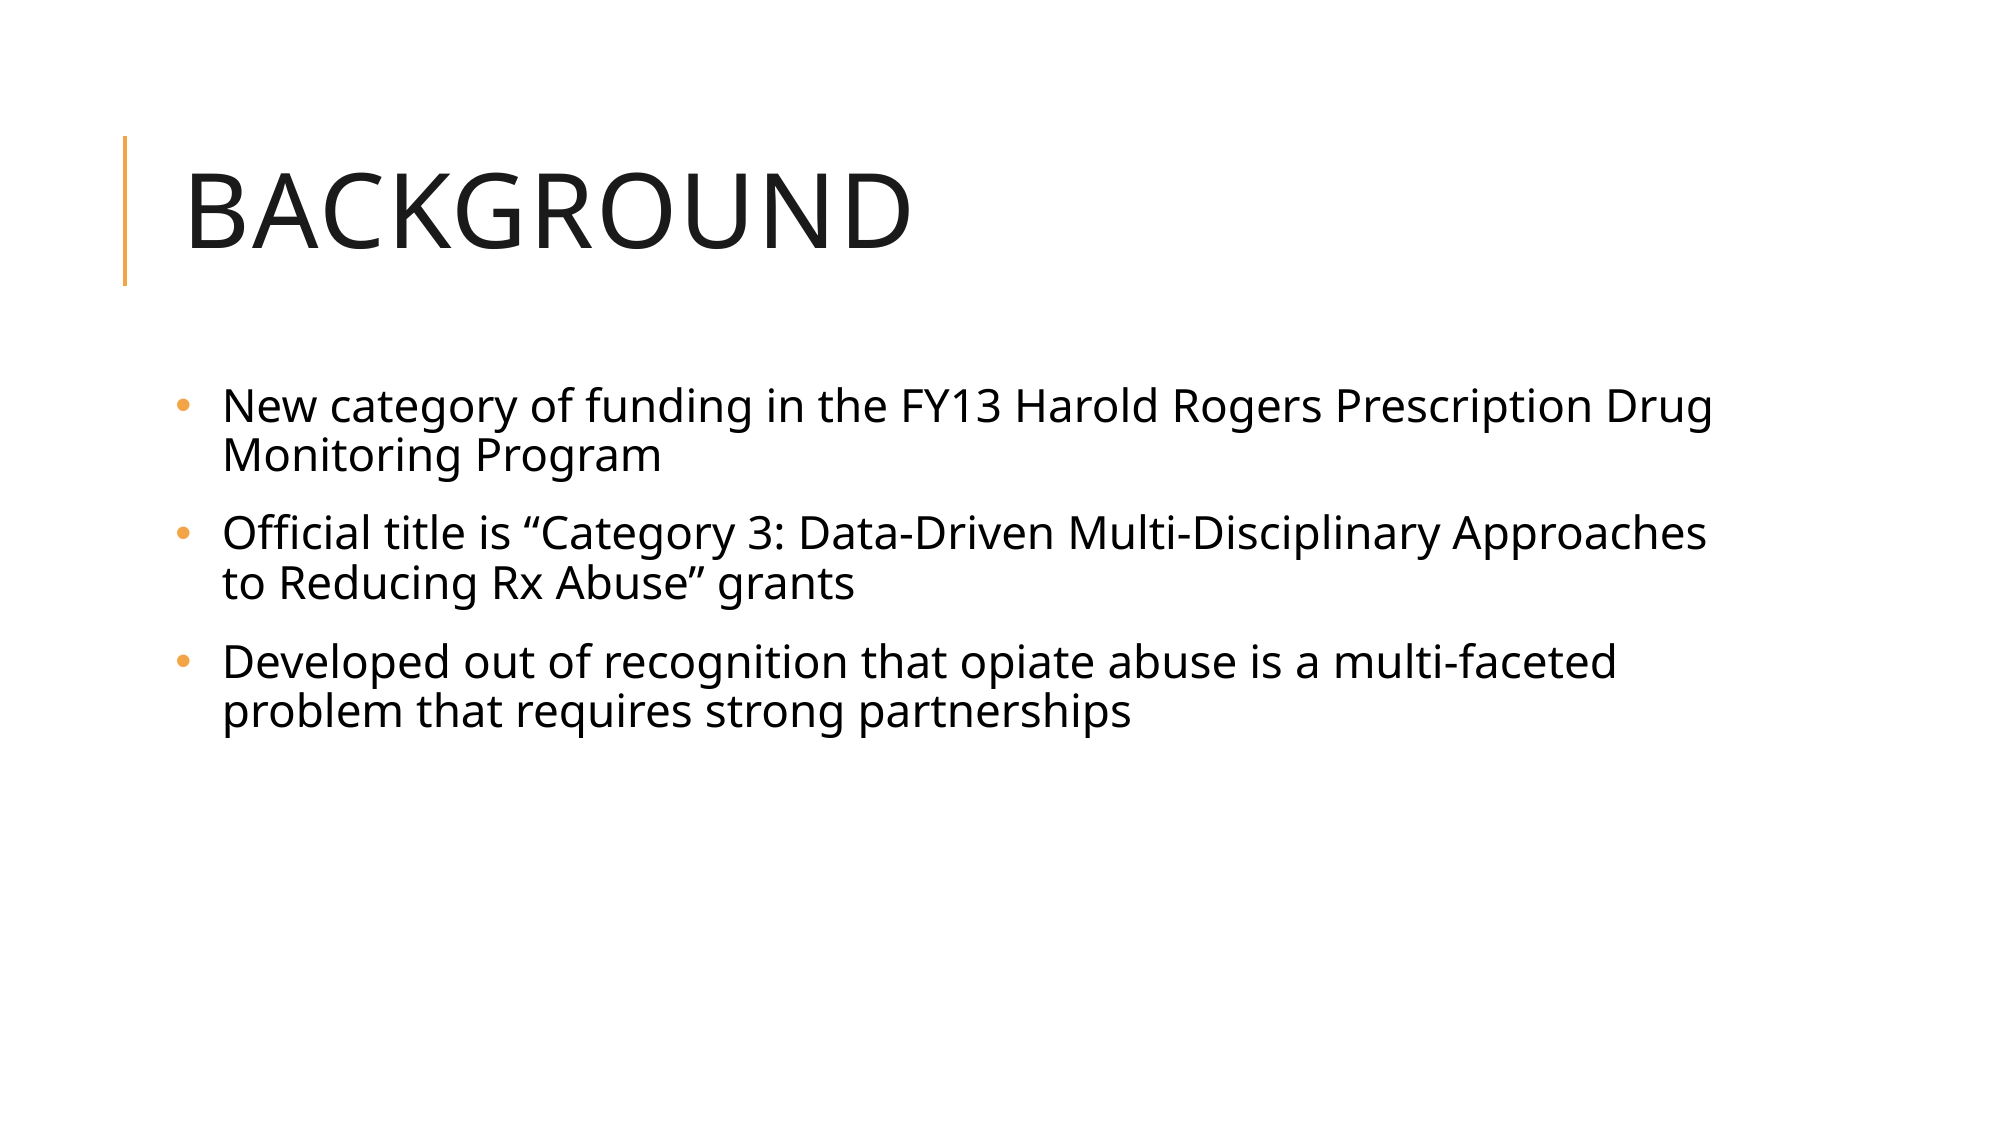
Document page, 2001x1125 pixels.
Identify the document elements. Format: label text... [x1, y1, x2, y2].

title Background [168, 96, 1763, 342]
list New category of funding in the FY13 Harold Rogers Prescription Drug Monitoring Program Official title is “Category 3: Data-Driven Multi-Disciplinary Approaches to Reducing Rx Abuse” grants Developed out of recognition that opiate abuse is a multi-faceted problem that requires strong partnerships [168, 375, 1763, 1035]
